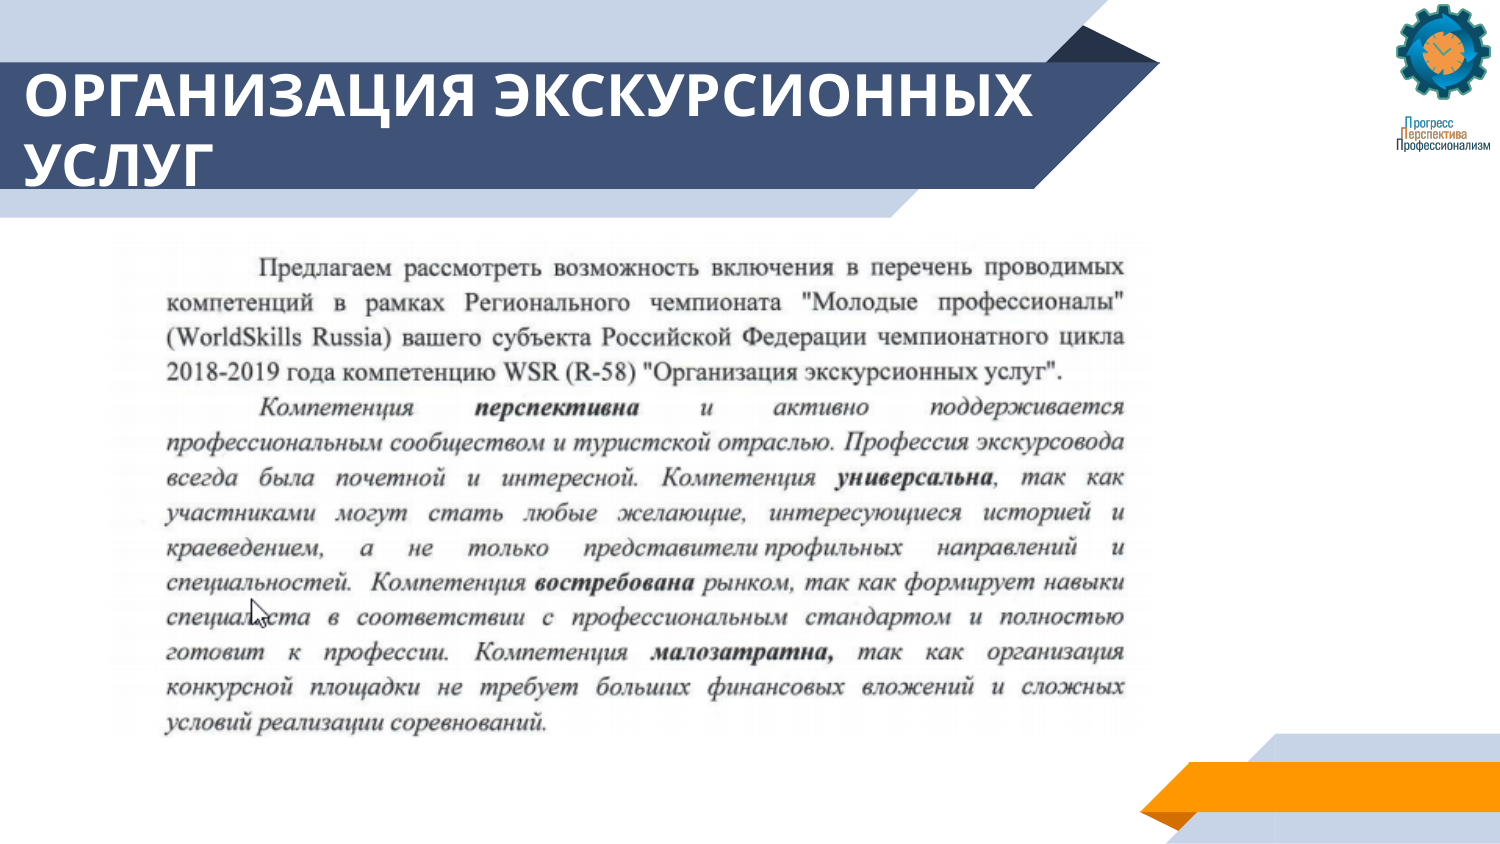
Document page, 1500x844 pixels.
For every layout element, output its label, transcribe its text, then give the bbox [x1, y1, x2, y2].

slide_number [1249, 760, 1494, 813]
text_box ОРГАНИЗАЦИЯ ЭКСКУРСИОННЫХ УСЛУГ [8, 64, 1250, 191]
picture [107, 233, 1152, 738]
picture [1395, 3, 1492, 152]
